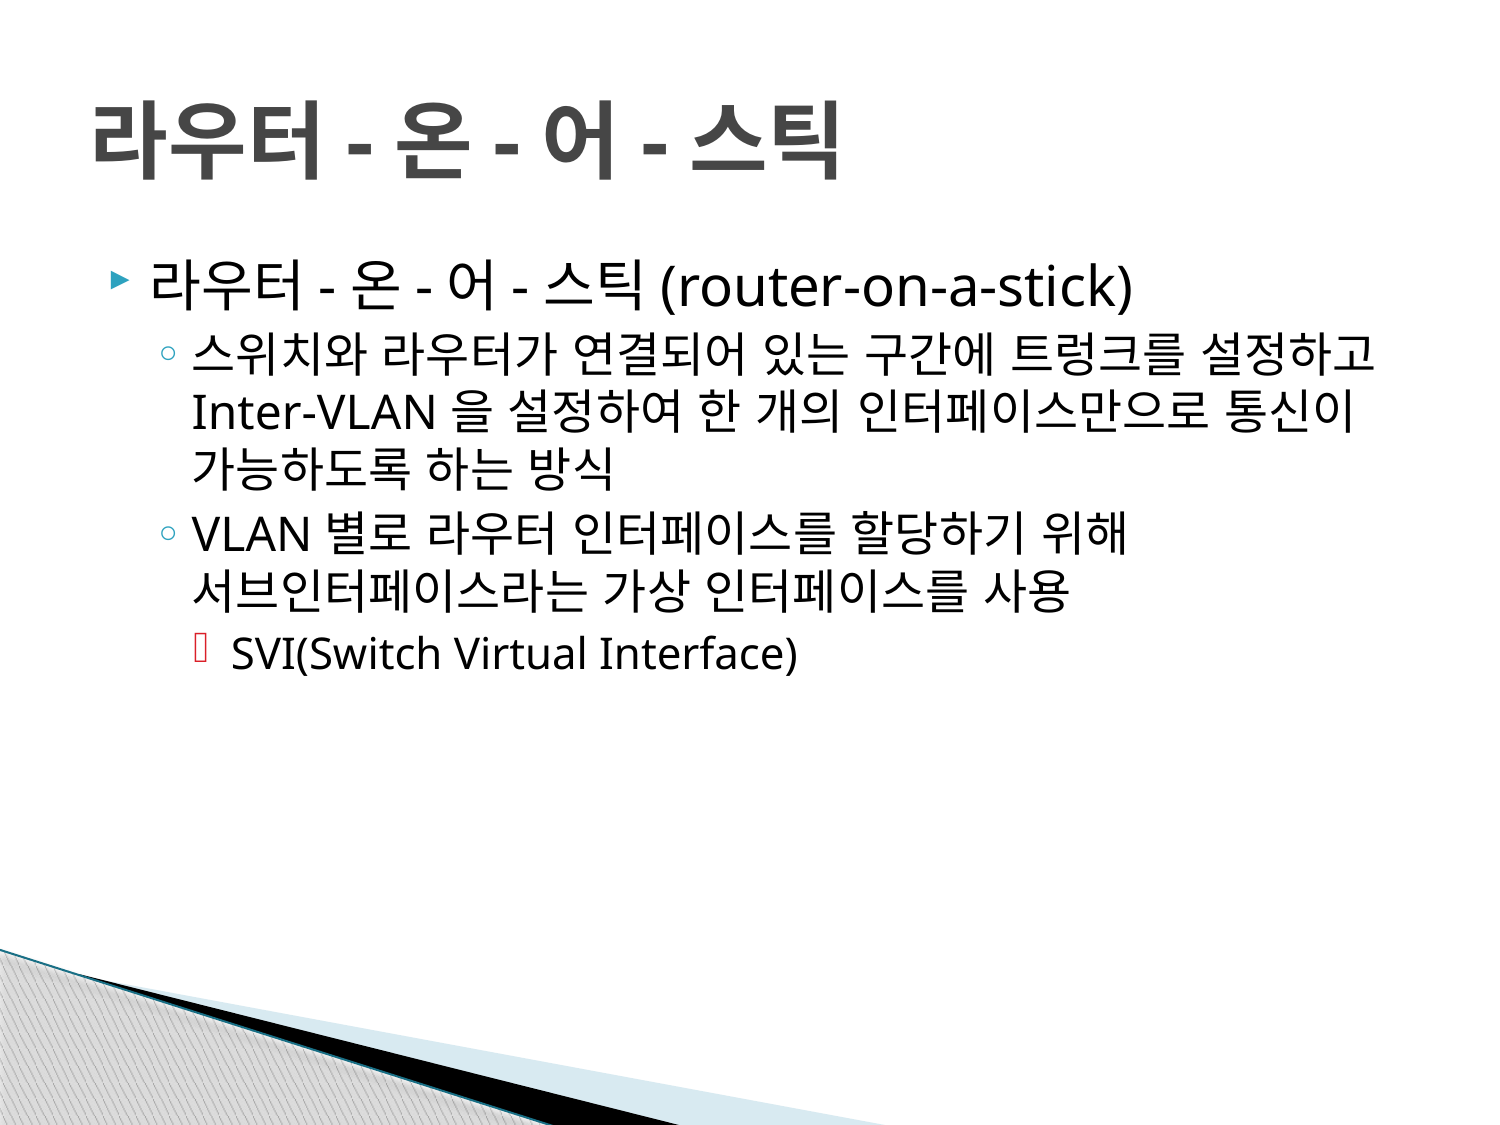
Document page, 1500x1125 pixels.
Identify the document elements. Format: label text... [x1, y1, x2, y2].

title 라우터-온-어-스틱 [75, 45, 1425, 233]
list 라우터-온-어-스틱(router-on-a-stick) 스위치와 라우터가 연결되어 있는 구간에 트렁크를 설정하고 Inter-VLAN을 설정하여 한 개의 인터페이스만으로 통신이 가능하도록 하는 방식 VLAN별로 라우터 인터페이스를 할당하기 위해 서브인터페이스라는 가상 인터페이스를 사용 SVI(Switch Virtual Interface) [75, 243, 1425, 986]
